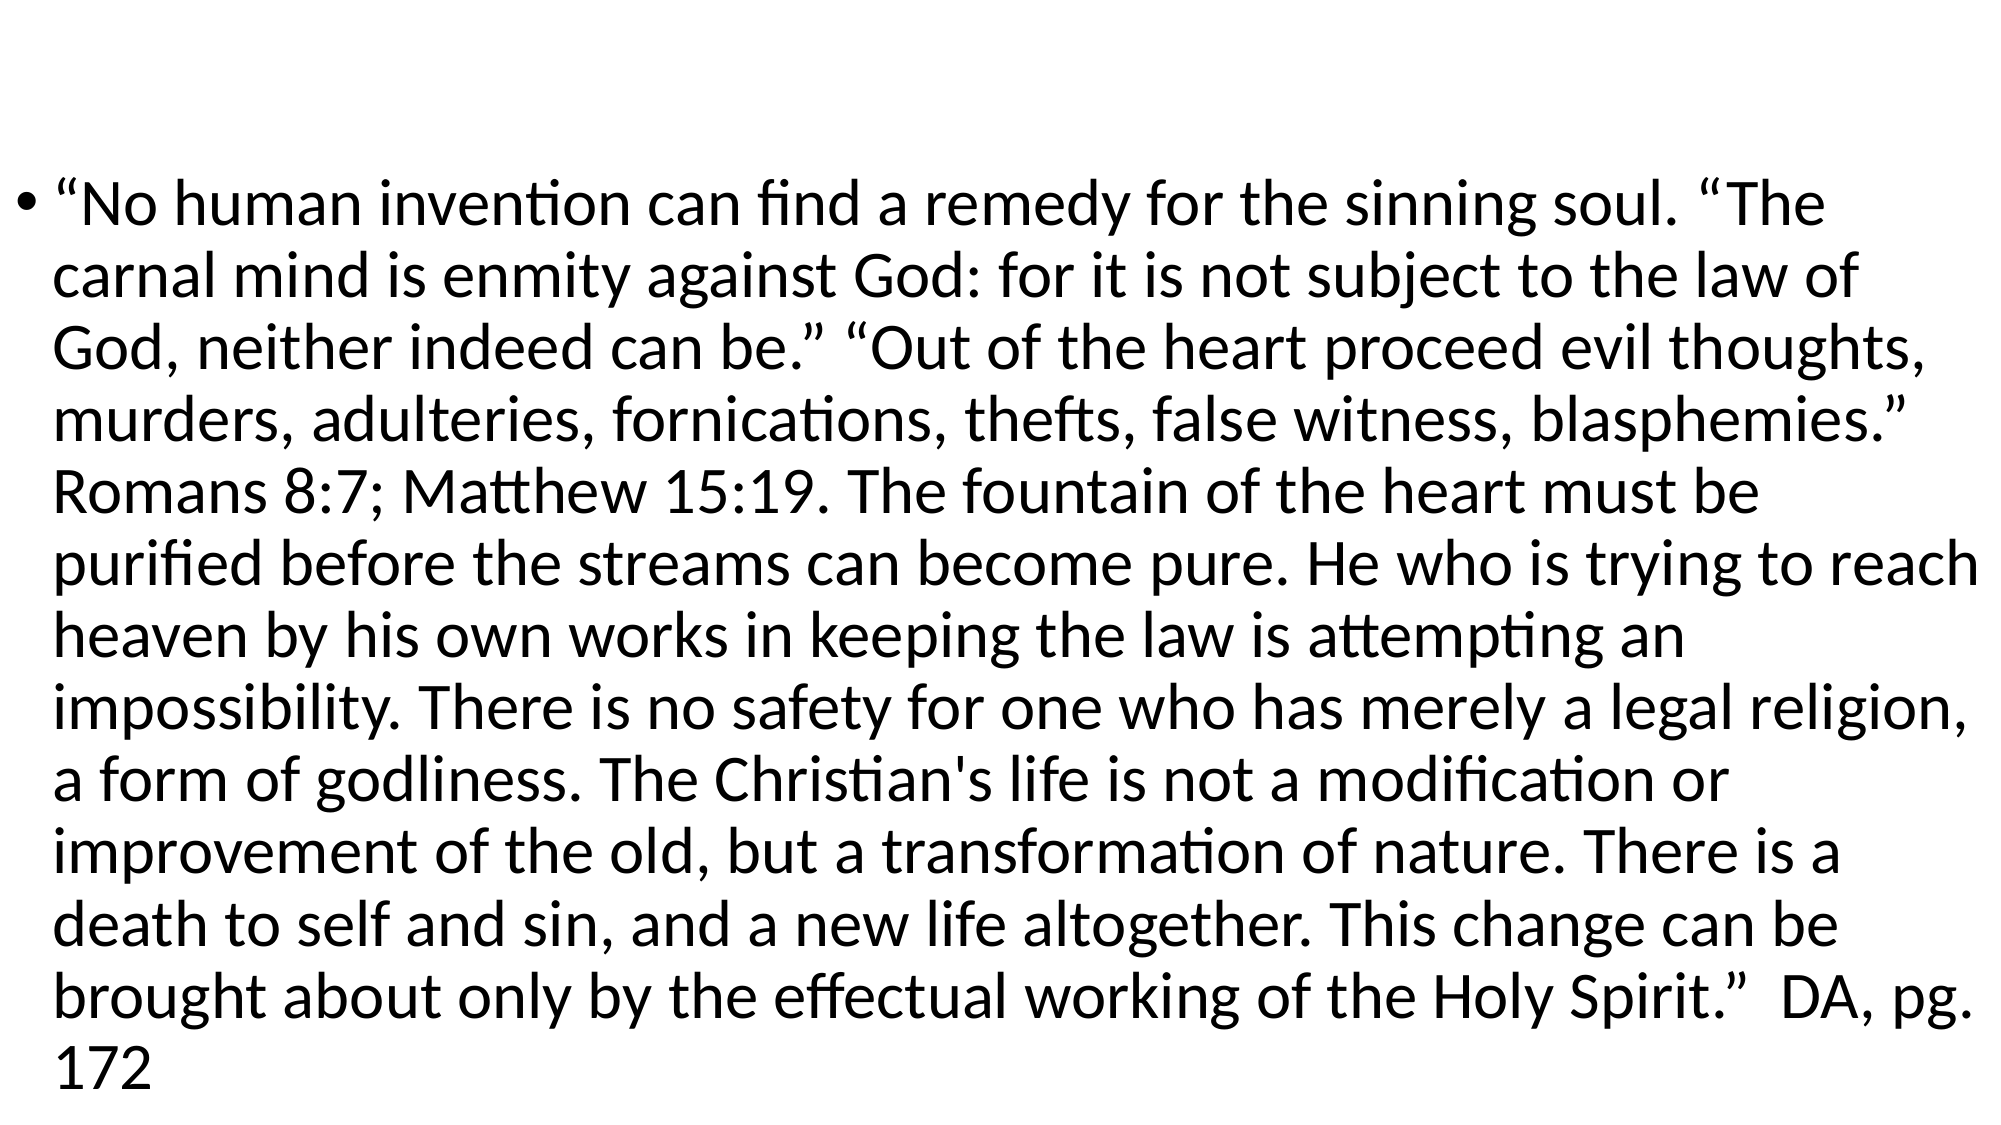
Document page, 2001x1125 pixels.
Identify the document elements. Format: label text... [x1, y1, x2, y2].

list “No human invention can find a remedy for the sinning soul. “The carnal mind is enmity against God: for it is not subject to the law of God, neither indeed can be.” “Out of the heart proceed evil thoughts, murders, adulteries, fornications, thefts, false witness, blasphemies.” Romans 8:7; Matthew 15:19. The fountain of the heart must be purified before the streams can become pure. He who is trying to reach heaven by his own works in keeping the law is attempting an impossibility. There is no safety for one who has merely a legal religion, a form of godliness. The Christian's life is not a modification or improvement of the old, but a transformation of nature. There is a death to self and sin, and a new life altogether. This change can be brought about only by the effectual working of the Holy Spirit.” DA, pg. 172 [0, 160, 2000, 1125]
